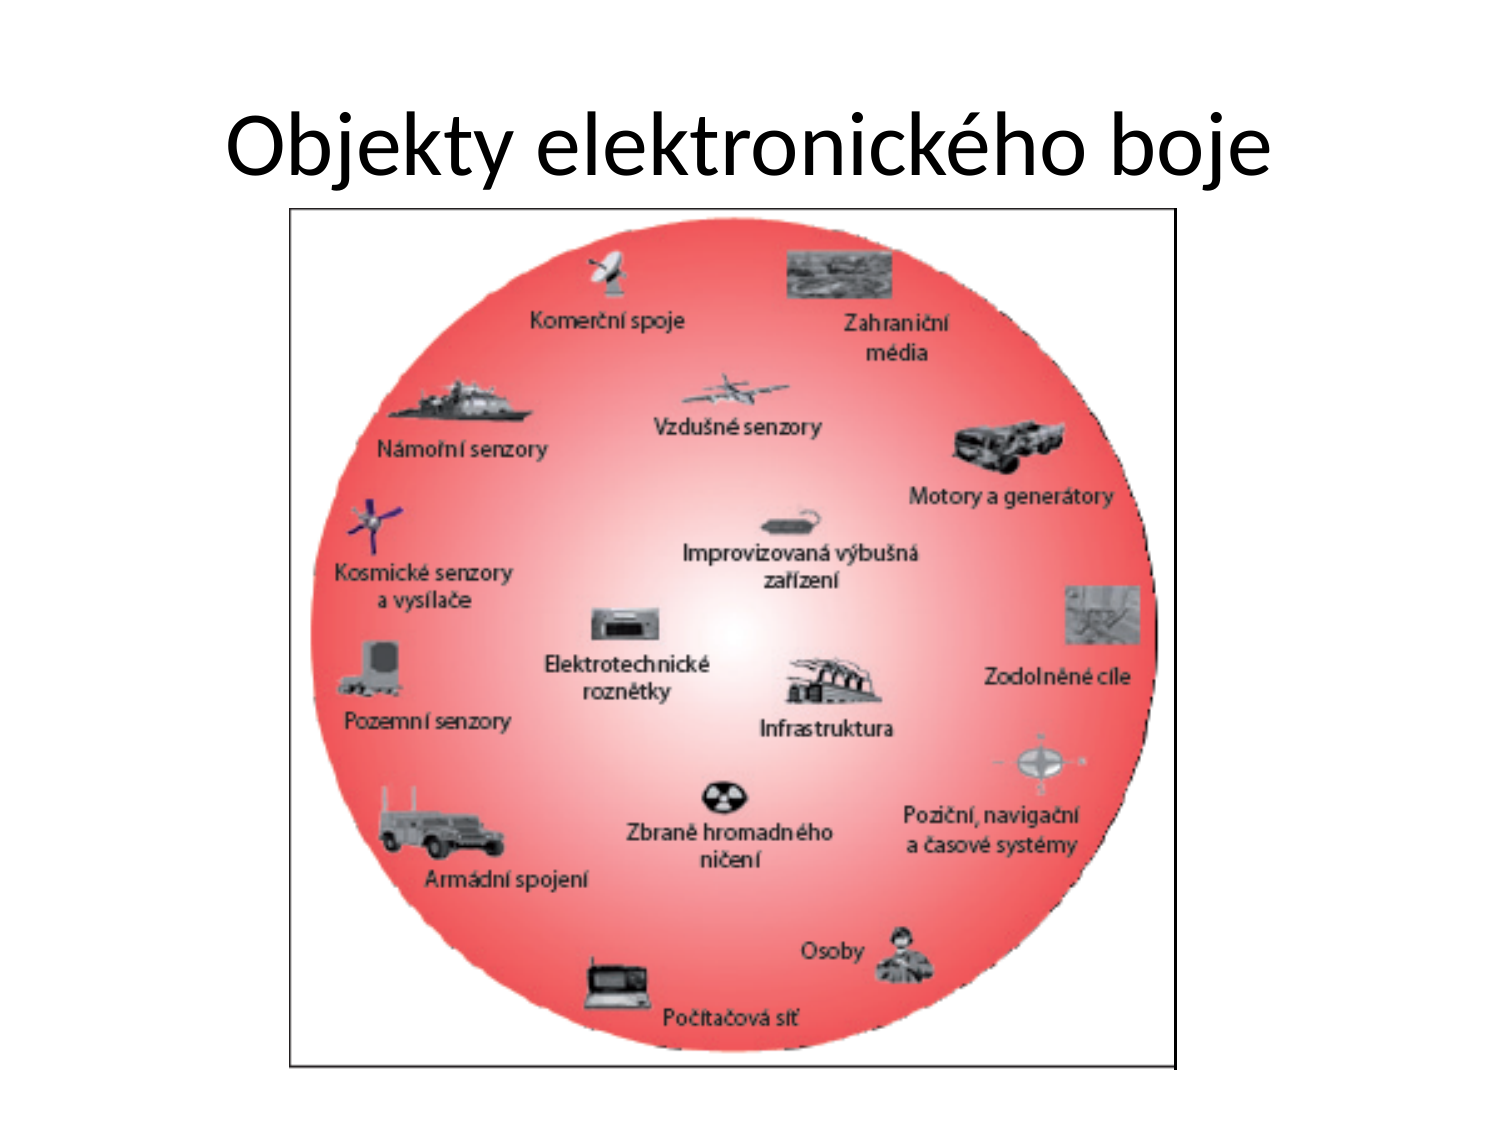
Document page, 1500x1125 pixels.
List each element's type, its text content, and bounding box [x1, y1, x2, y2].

title Objekty elektronického boje [75, 45, 1425, 233]
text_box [288, 207, 1176, 1071]
